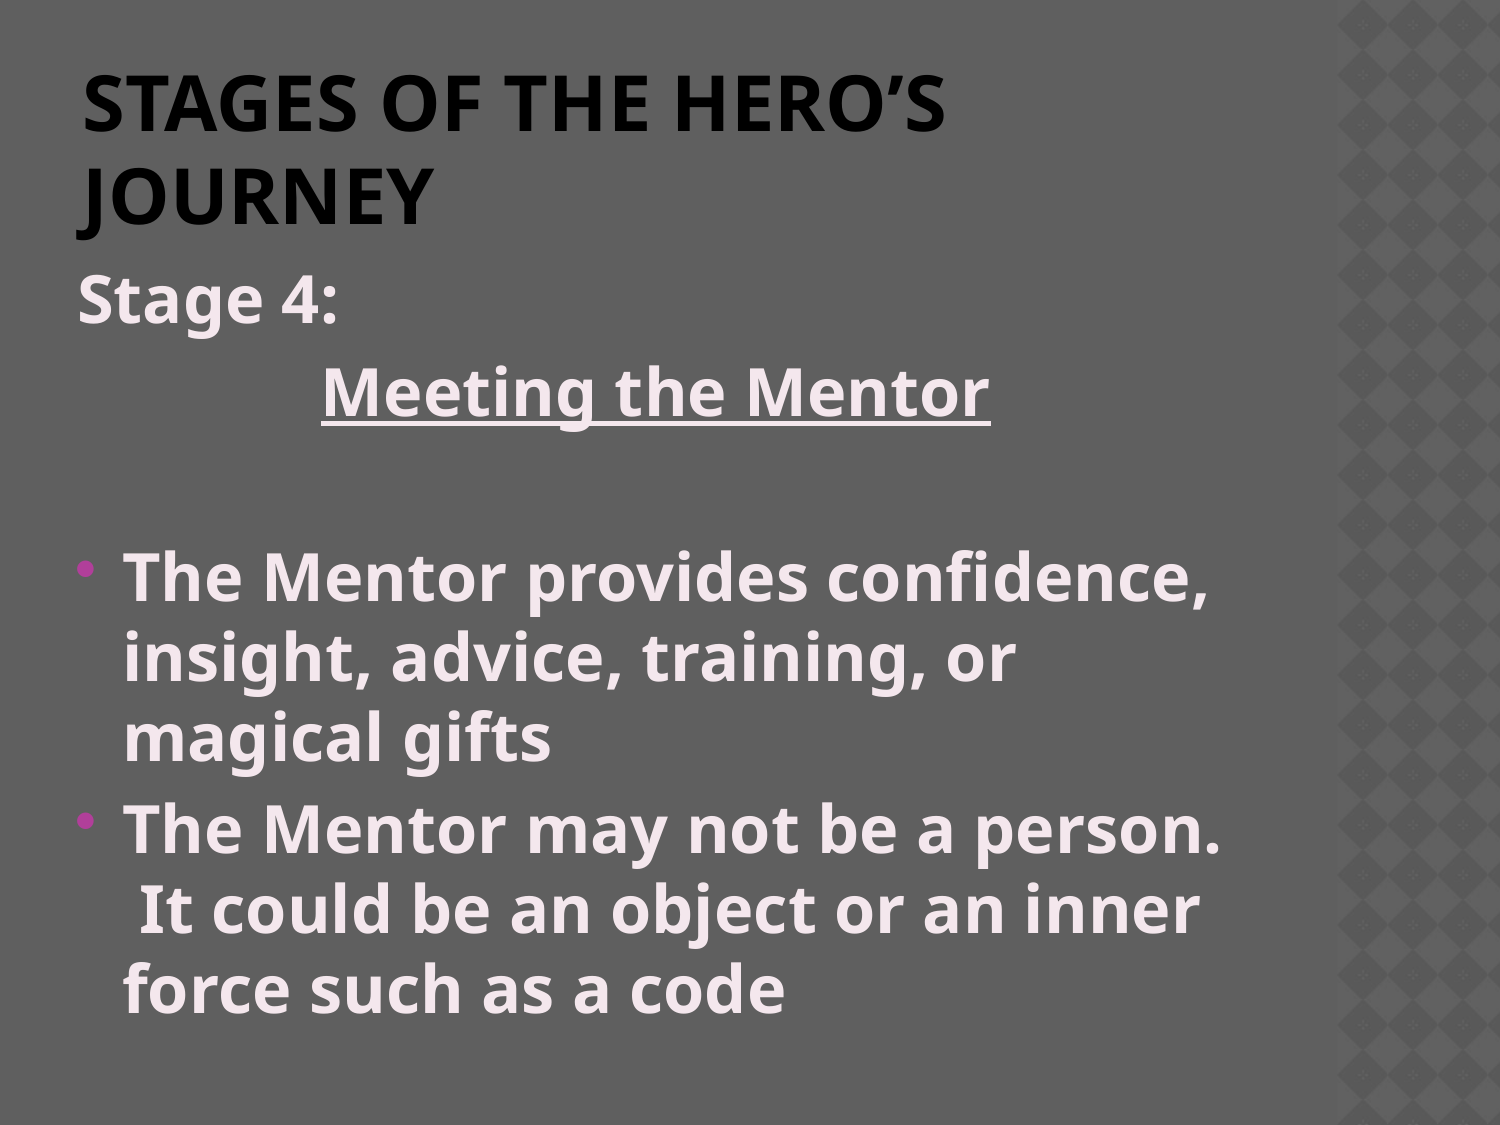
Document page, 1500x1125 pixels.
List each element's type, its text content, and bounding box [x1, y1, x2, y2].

title Stages of the Hero’s Journey [75, 52, 1263, 240]
list Stage 4: Meeting the Mentor The Mentor provides confidence, insight, advice, training, or magical gifts The Mentor may not be a person. It could be an object or an inner force such as a code [62, 249, 1250, 1045]
